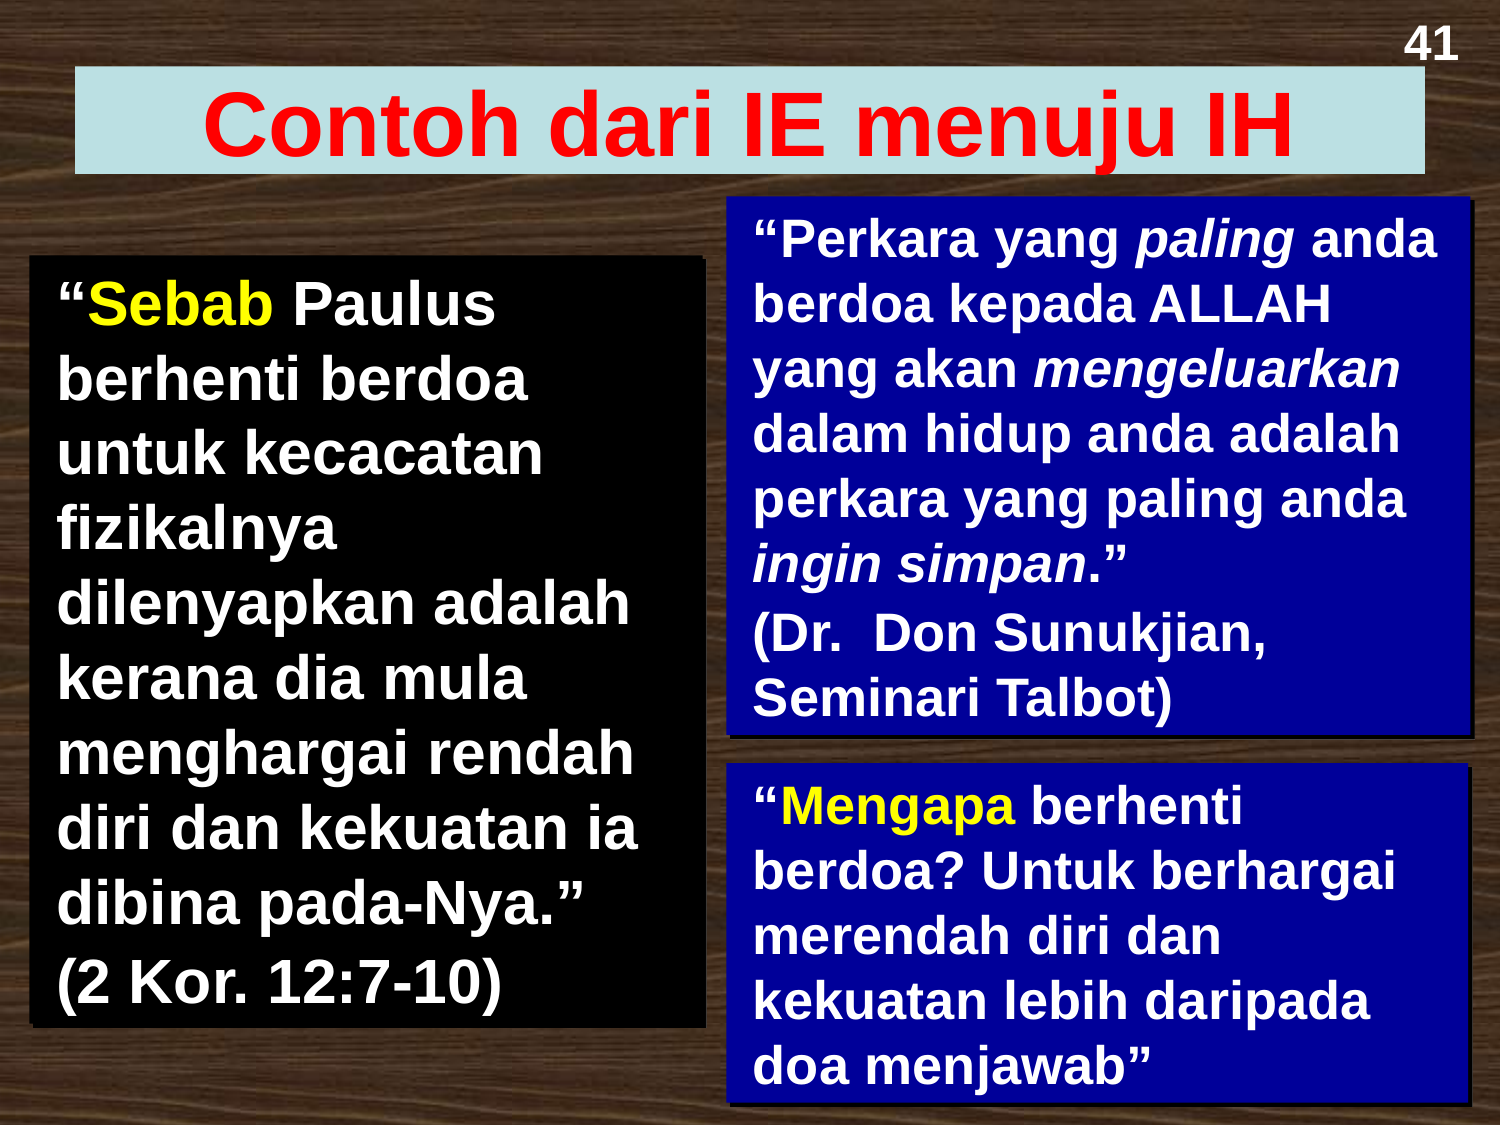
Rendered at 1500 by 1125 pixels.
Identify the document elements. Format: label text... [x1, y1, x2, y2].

text_box “Mengapa berhenti berdoa? Untuk berhargai merendah diri dan kekuatan lebih daripada doa menjawab” [726, 763, 1469, 1103]
text_box 41 [1369, 3, 1495, 78]
picture [0, 0, 1500, 1125]
text_box “Sebab Paulus berhenti berdoa untuk kecacatan fizikalnya dilenyapkan adalah kerana dia mula menghargai rendah diri dan kekuatan ia dibina pada-Nya.” (2 Kor. 12:7-10) [29, 255, 703, 1024]
text_box “Perkara yang paling anda berdoa kepada ALLAH yang akan mengeluarkan dalam hidup anda adalah perkara yang paling anda ingin simpan.” (Dr. Don Sunukjian, Seminari Talbot) [726, 196, 1471, 735]
title Contoh dari IE menuju IH [74, 66, 1426, 175]
